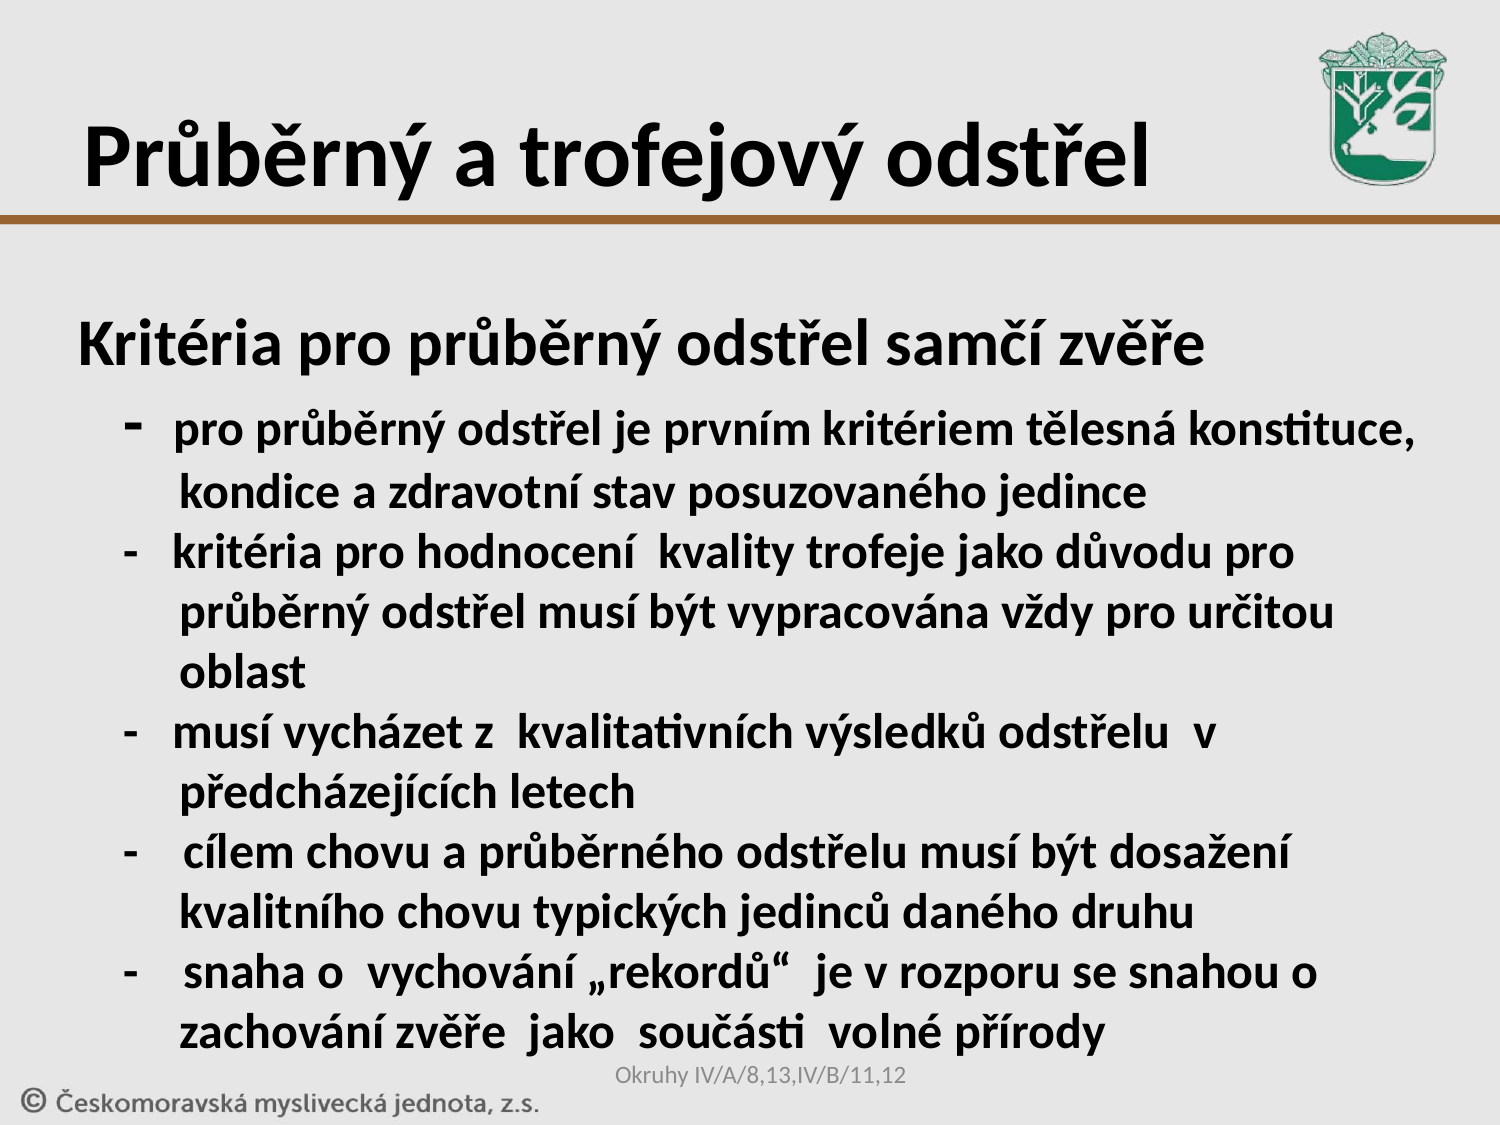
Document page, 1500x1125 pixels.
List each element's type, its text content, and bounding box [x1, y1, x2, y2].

text_box Kritéria pro průběrný odstřel samčí zvěře - pro průběrný odstřel je prvním kritériem tělesná konstituce, kondice a zdravotní stav posuzovaného jedince - kritéria pro hodnocení kvality trofeje jako důvodu pro průběrný odstřel musí být vypracována vždy pro určitou oblast - musí vycházet z kvalitativních výsledků odstřelu v předcházejících letech - cílem chovu a průběrného odstřelu musí být dosažení kvalitního chovu typických jedinců daného druhu - snaha o vychování „rekordů“ je v rozporu se snahou o zachování zvěře jako součásti volné přírody [63, 291, 1459, 1066]
picture [0, 0, 1500, 1125]
footer Okruhy IV/A/8,13,IV/B/11,12 [523, 1066, 999, 1104]
text_box Průběrný a trofejový odstřel [68, 87, 1168, 213]
